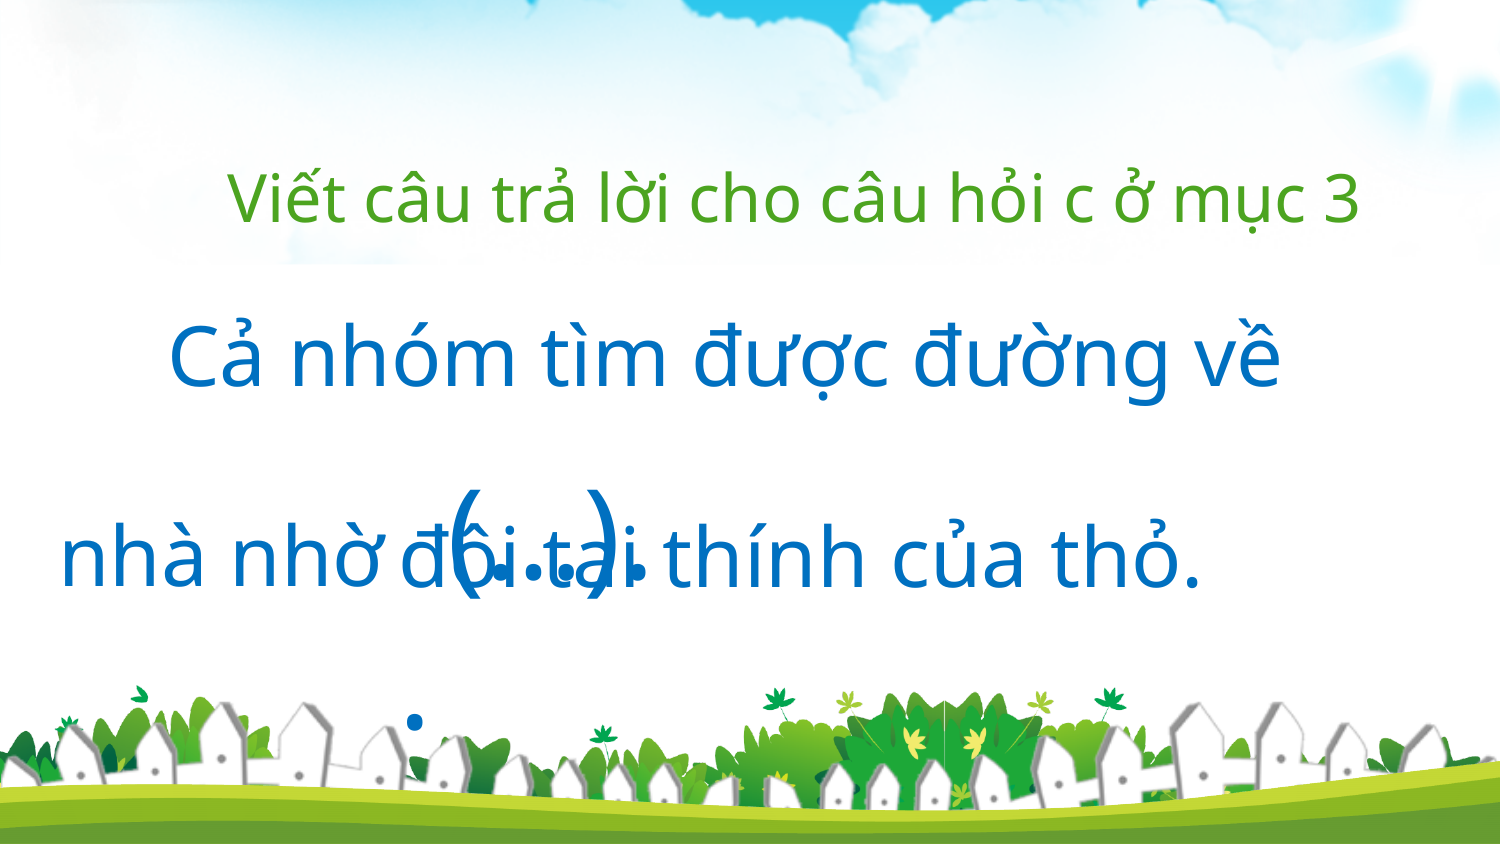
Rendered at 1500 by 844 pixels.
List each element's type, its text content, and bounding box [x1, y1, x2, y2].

picture [0, 0, 1500, 400]
text_box Viết câu trả lời cho câu hỏi c ở mục 3 [212, 148, 1439, 244]
text_box (…). [431, 446, 962, 497]
text_box Cả nhóm tìm được đường về nhà nhờ [43, 295, 1391, 611]
picture [0, 654, 1500, 844]
text_box đôi tai thính của thỏ. . [383, 497, 1268, 763]
